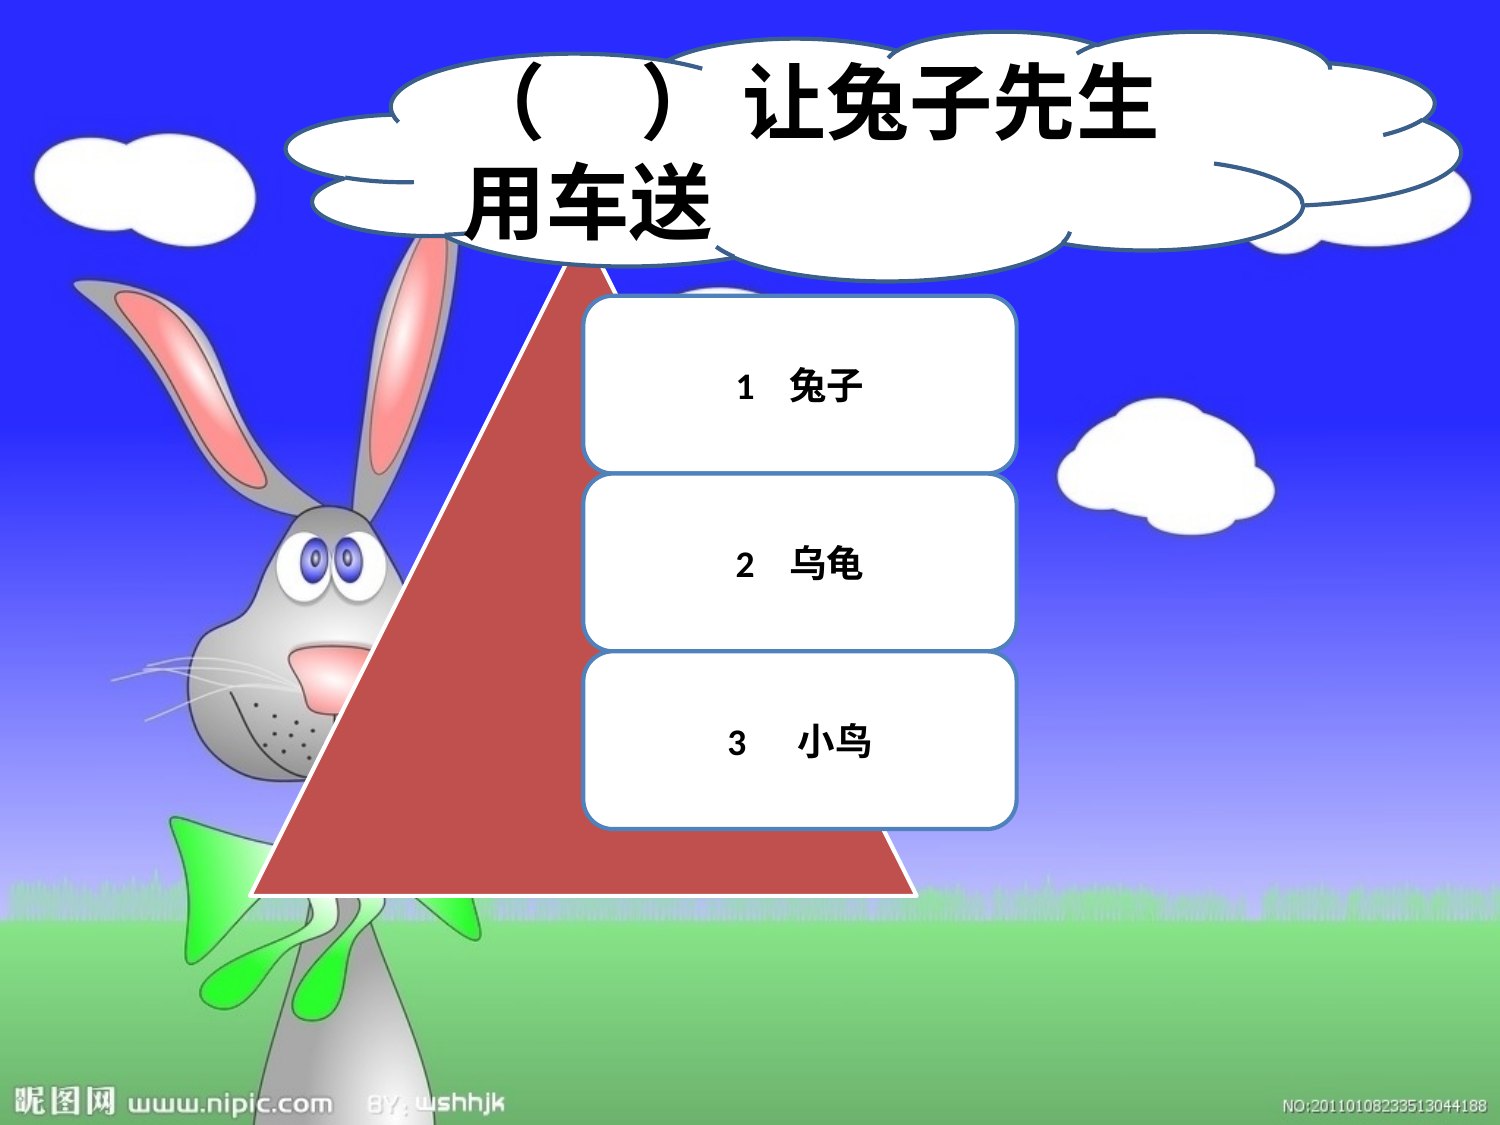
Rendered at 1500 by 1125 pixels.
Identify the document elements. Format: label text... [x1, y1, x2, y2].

text_box （ ） 让兔子先生用车送 [283, 29, 1464, 241]
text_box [249, 228, 1251, 897]
text_box 兔子先生要过河，可是 [0, 0, 1500, 1125]
